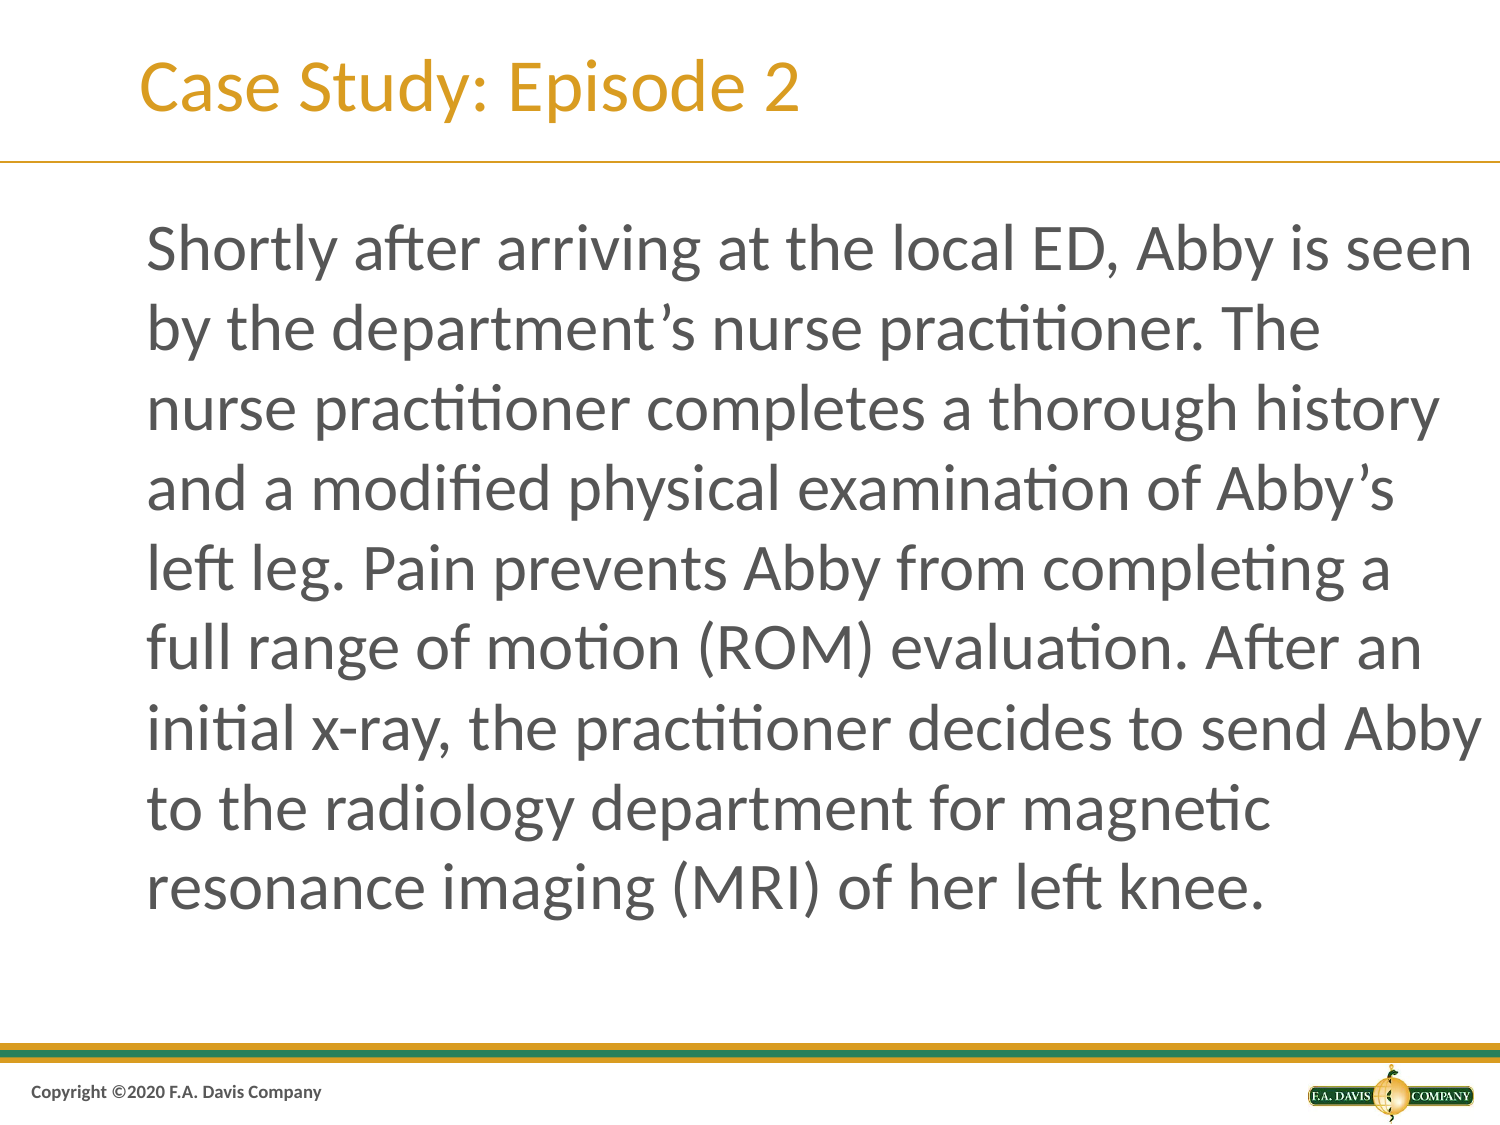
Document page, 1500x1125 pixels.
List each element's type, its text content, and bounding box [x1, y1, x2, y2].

picture [0, 1058, 1500, 1063]
picture [1308, 1064, 1474, 1124]
title Case Study: Episode 2 [124, 38, 1475, 136]
list Shortly after arriving at the local E D, Abby is seen by the department’s nurse practitioner. The nurse practitioner completes a thorough history and a modified physical examination of Abby’s left leg. Pain prevents Abby from completing a full range of motion (R O M) evaluation. After an initial x-ray, the practitioner decides to send Abby to the radiology department for magnetic resonance imaging (M R I) of her left knee. [75, 196, 1500, 1025]
picture [0, 1043, 1500, 1050]
